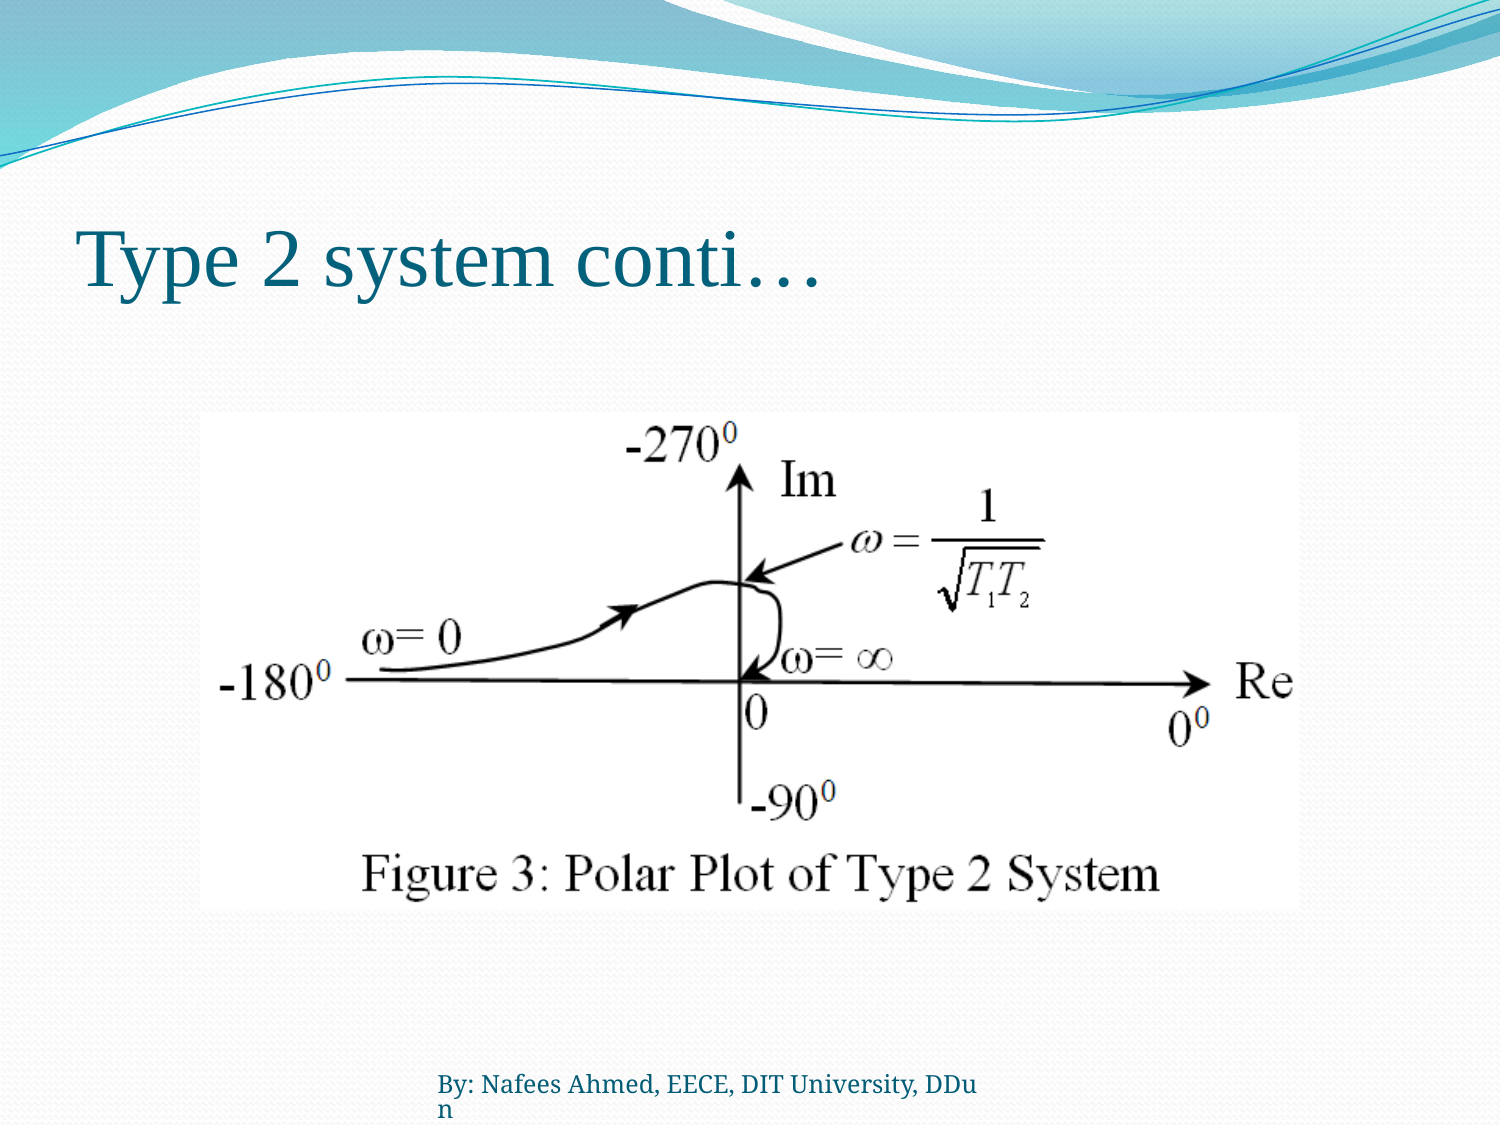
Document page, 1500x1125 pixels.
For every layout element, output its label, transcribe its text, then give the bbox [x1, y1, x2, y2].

title Type 2 system conti… [75, 115, 1425, 303]
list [199, 412, 1299, 910]
footer By: Nafees Ahmed, EECE, DIT University, DDun [437, 1042, 988, 1103]
